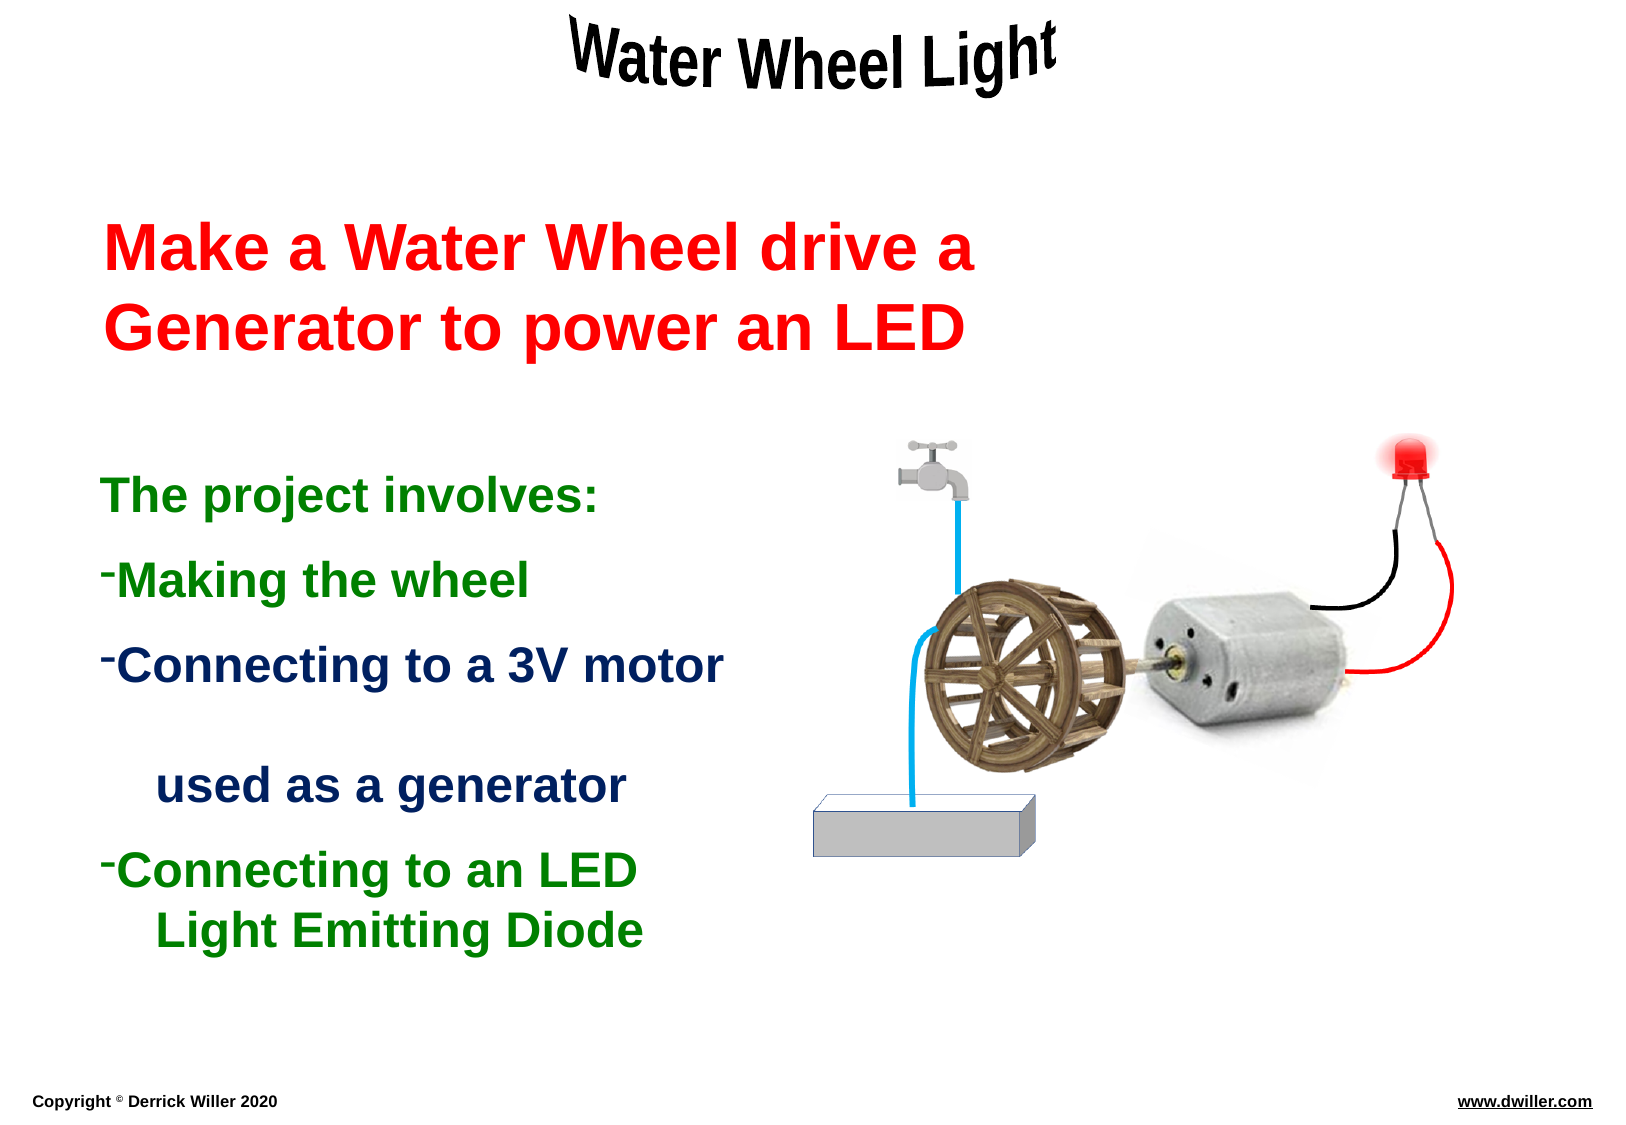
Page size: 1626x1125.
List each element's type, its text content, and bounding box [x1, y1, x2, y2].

text_box The project involves: Making the wheel Connecting to a 3V motor used as a generator Connecting to an LED Light Emitting Diode [84, 455, 799, 966]
picture [812, 430, 1454, 857]
text_box Make a Water Wheel drive a Generator to power an LED [89, 196, 991, 371]
